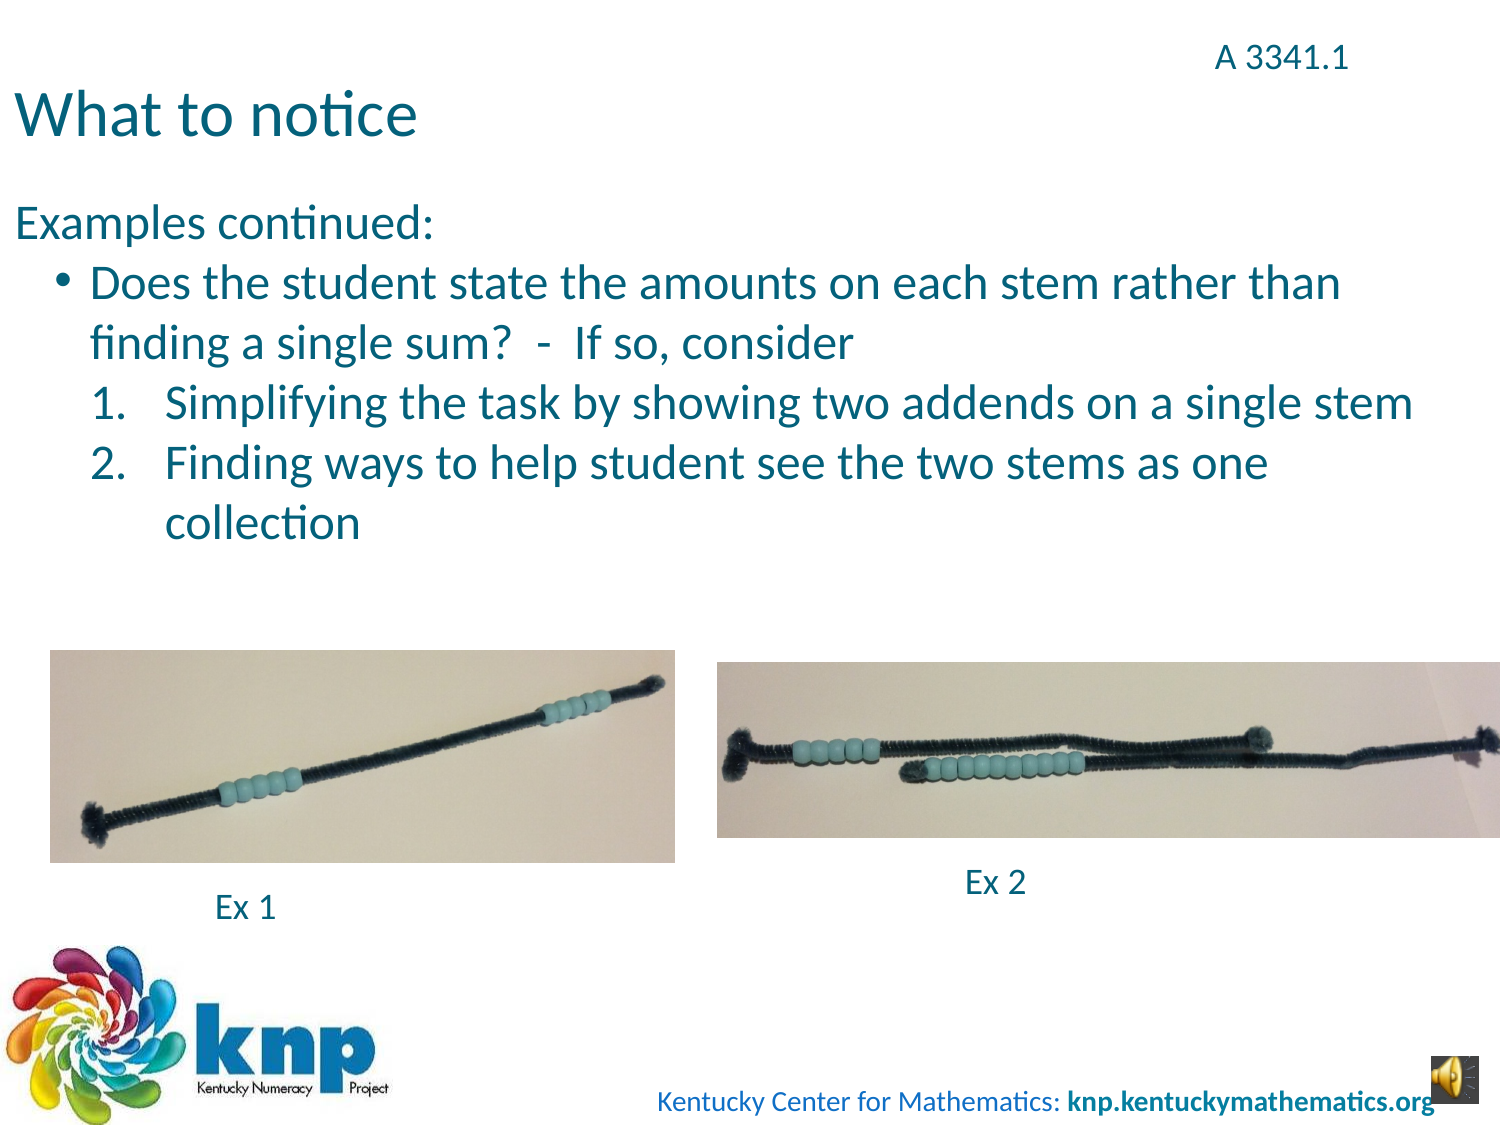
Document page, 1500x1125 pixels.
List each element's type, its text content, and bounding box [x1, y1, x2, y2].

picture [1429, 1054, 1481, 1106]
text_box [716, 662, 1500, 913]
picture [0, 945, 393, 1125]
text_box What to notice Examples continued: Does the student state the amounts on each stem rather than finding a single sum? - If so, consider Simplifying the task by showing two addends on a single stem Finding ways to help student see the two stems as one collection [0, 62, 1463, 558]
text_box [49, 649, 676, 938]
text_box A 3341.1 [1200, 24, 1463, 62]
